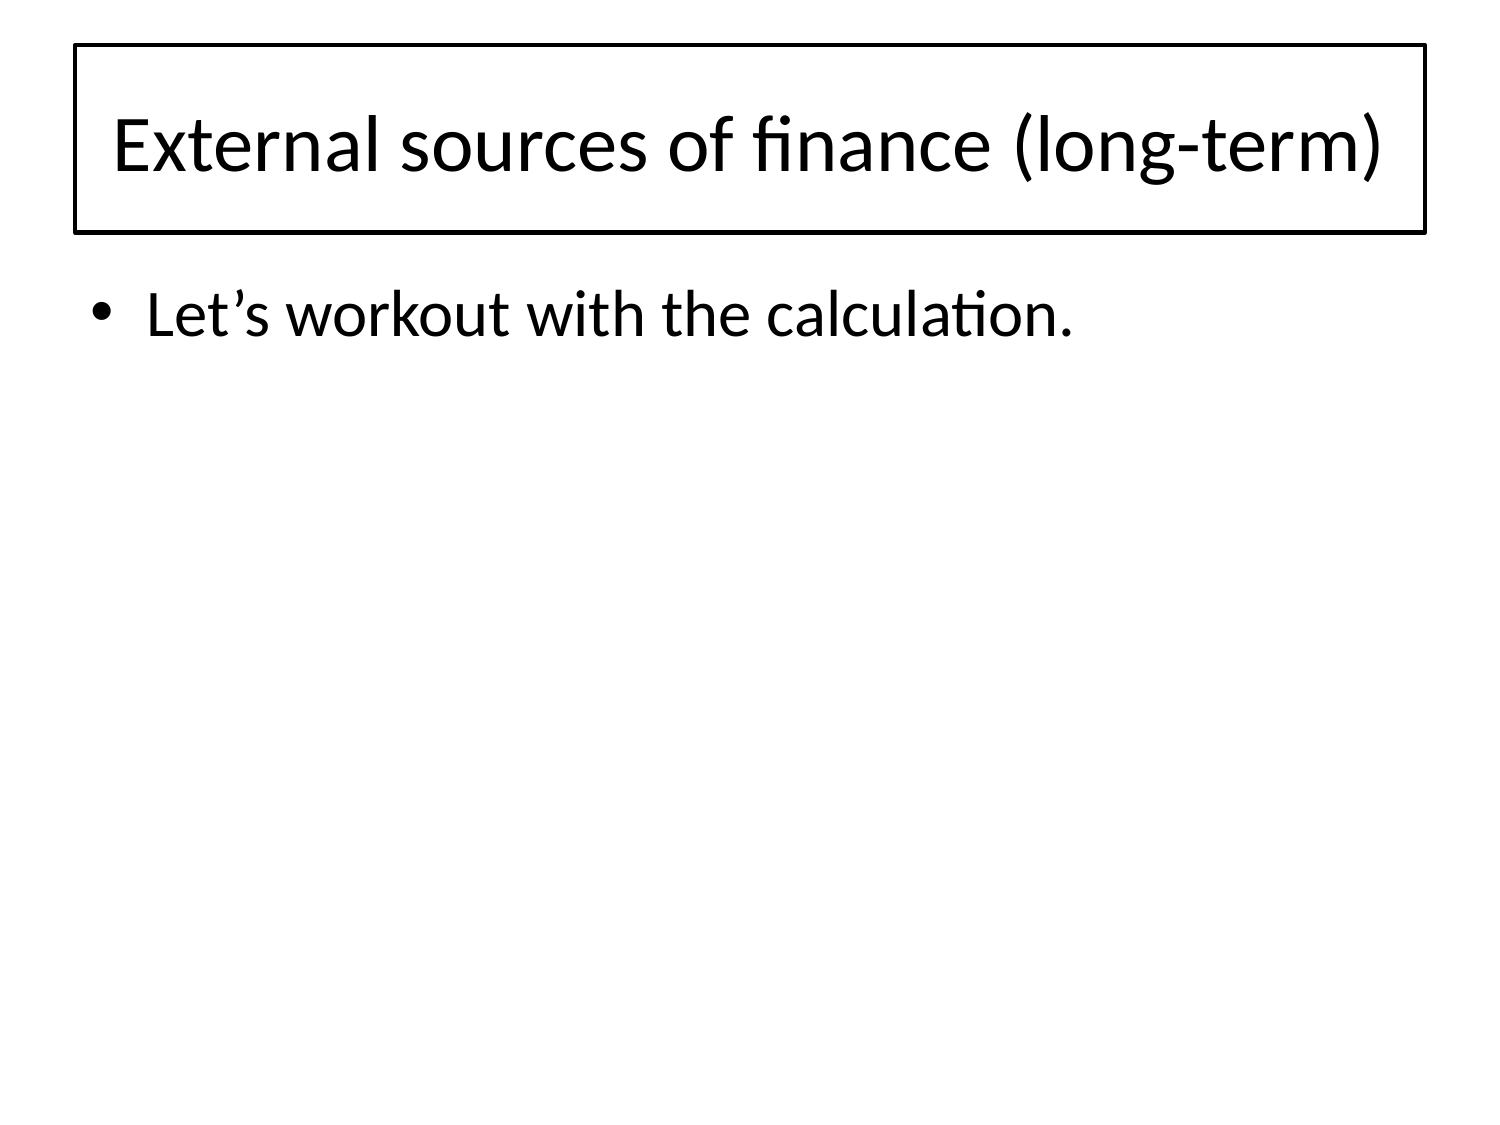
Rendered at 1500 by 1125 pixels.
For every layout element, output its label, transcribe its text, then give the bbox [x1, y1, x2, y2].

list Let’s workout with the calculation. [75, 262, 1425, 1005]
title External sources of finance (long-term) [73, 43, 1427, 235]
